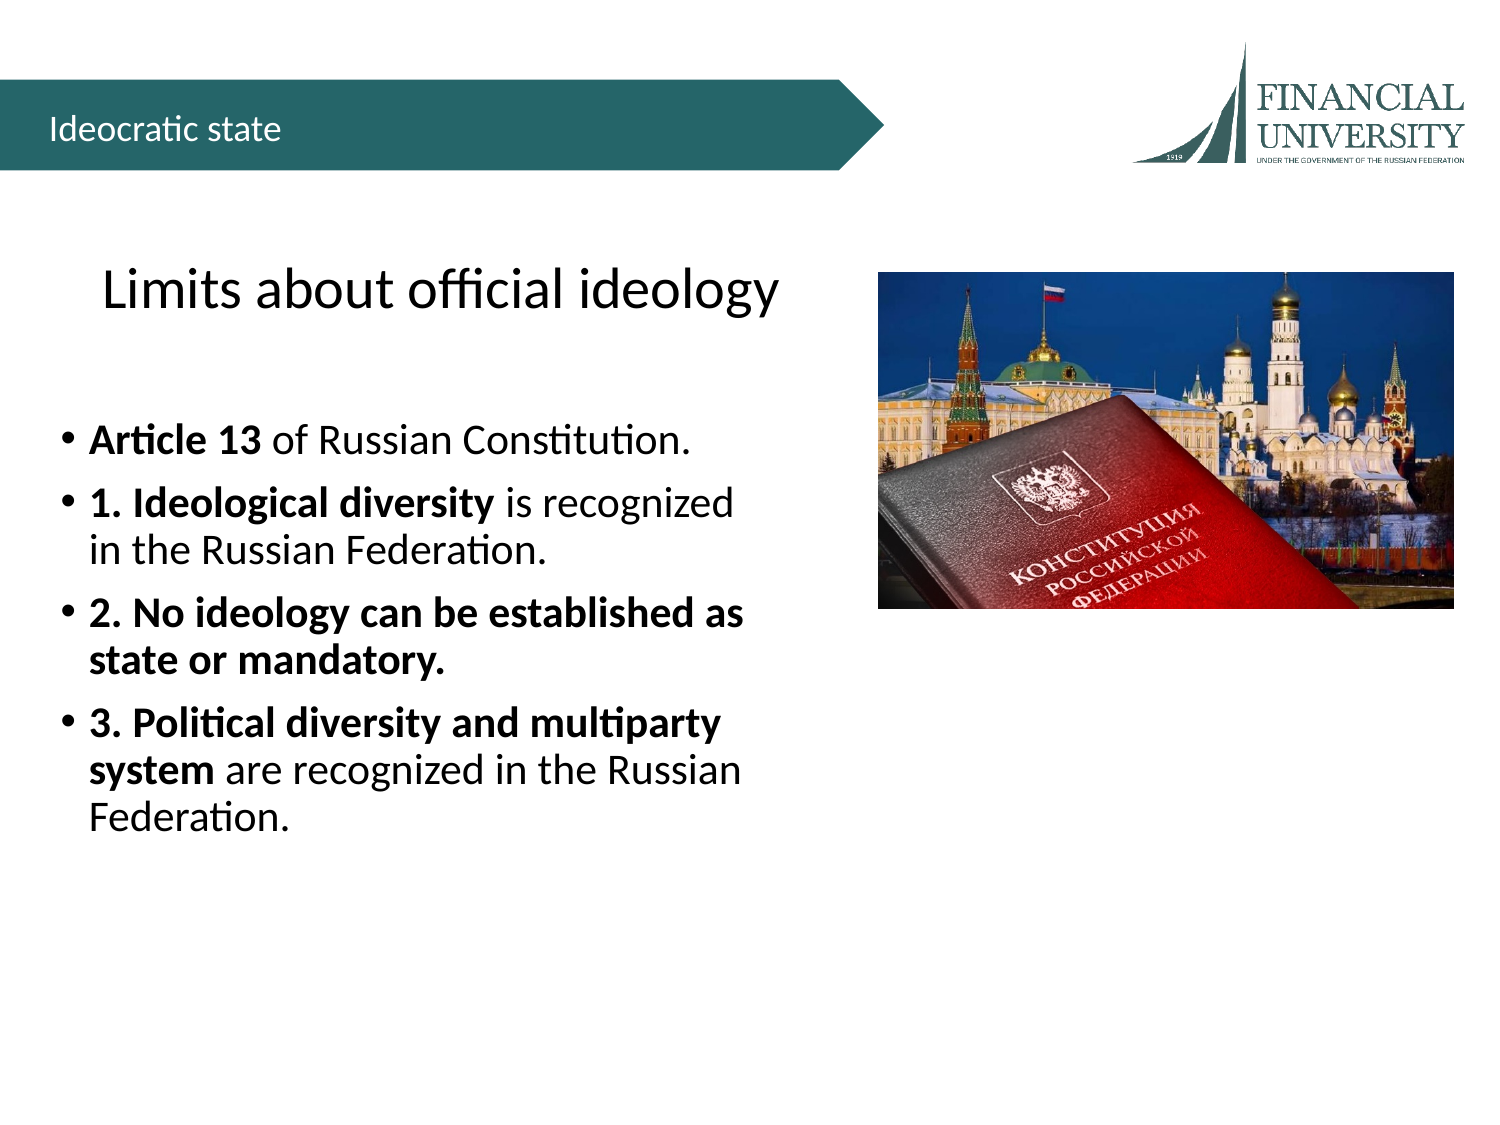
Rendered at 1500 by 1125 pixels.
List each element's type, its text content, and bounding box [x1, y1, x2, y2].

picture [878, 271, 1454, 609]
picture [1128, 36, 1466, 180]
text_box Article 13 of Russian Constitution. 1. Ideological diversity is recognized in the Russian Federation. 2. No ideology can be established as state or mandatory. 3. Political diversity and multiparty system are recognized in the Russian Federation. [45, 409, 777, 1123]
text_box Ideocratic state [0, 78, 886, 172]
text_box Limits about official ideology [87, 251, 1242, 329]
